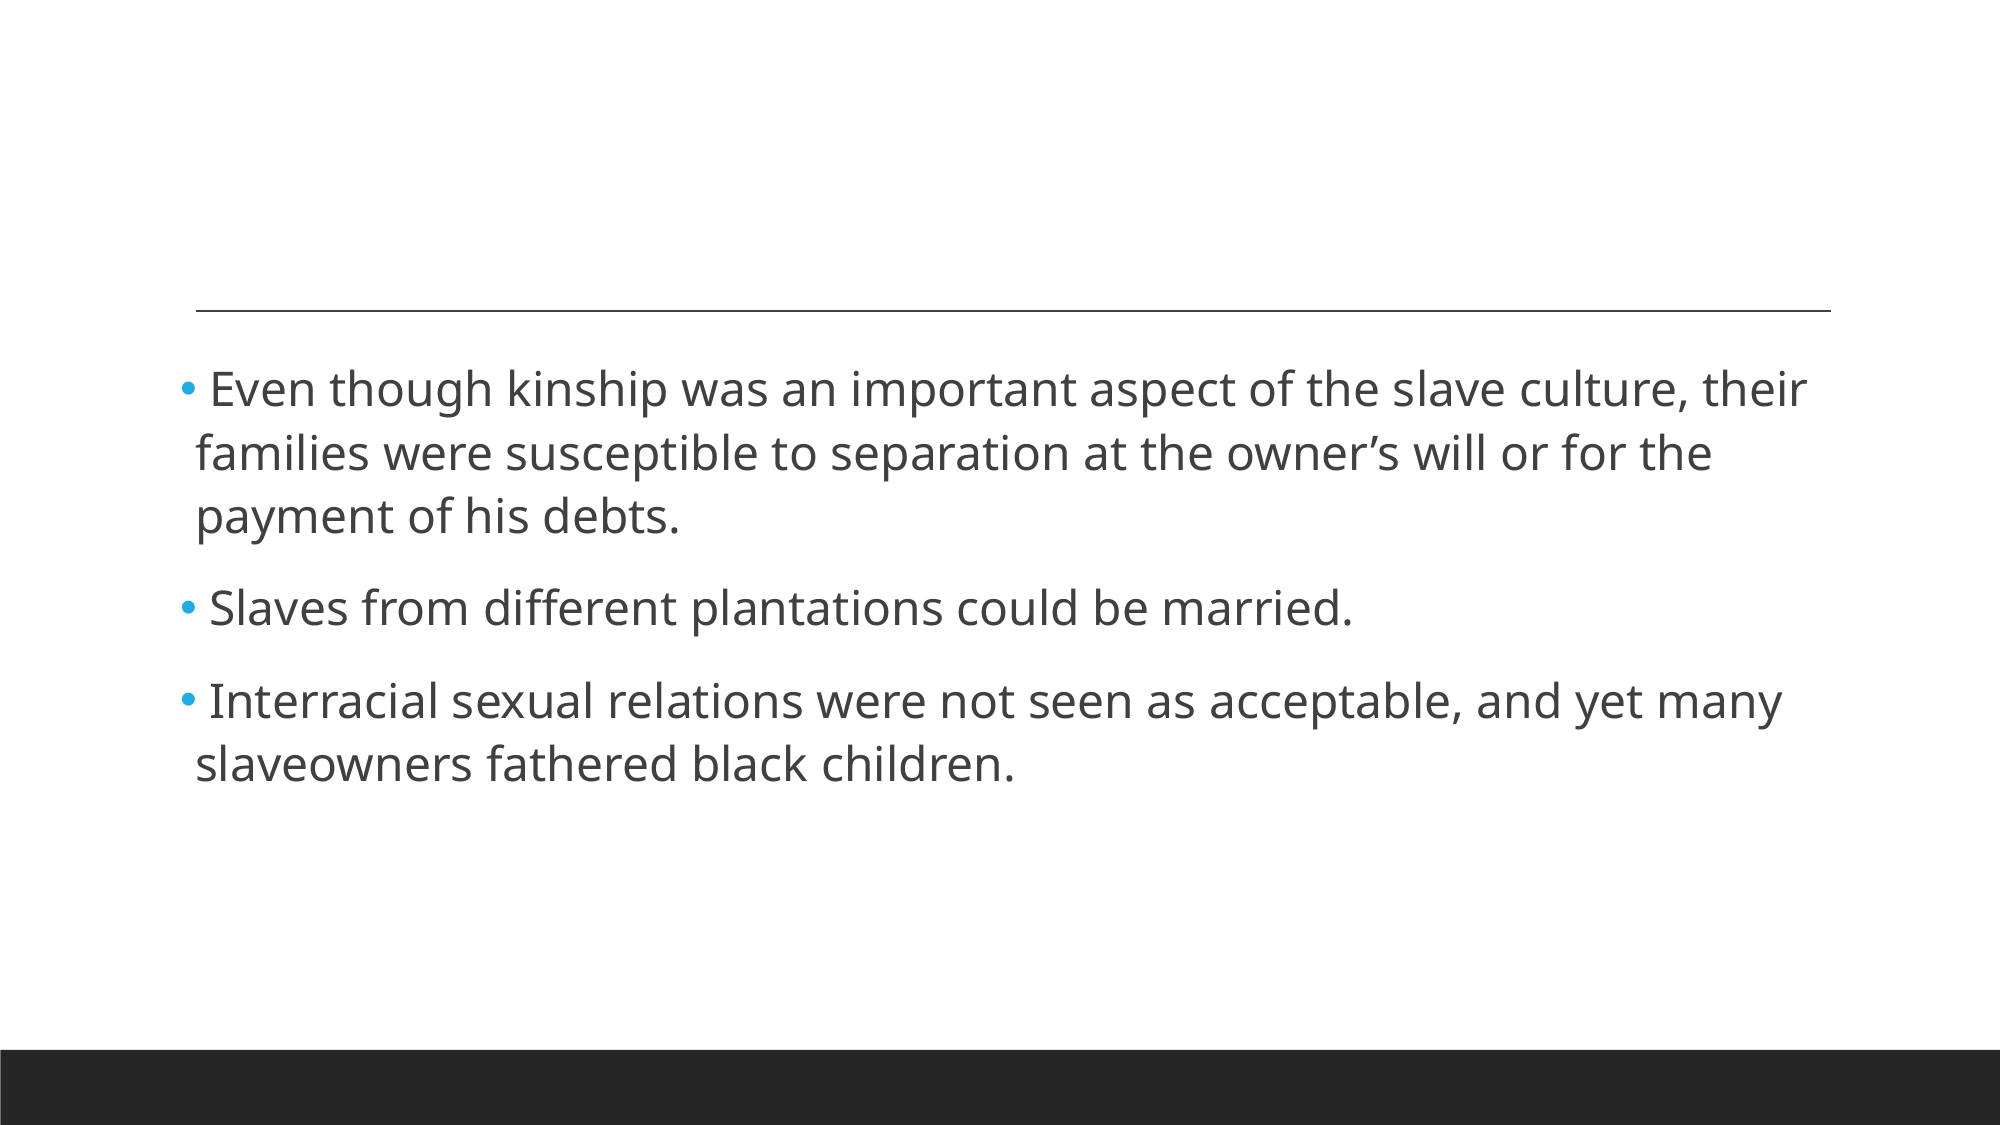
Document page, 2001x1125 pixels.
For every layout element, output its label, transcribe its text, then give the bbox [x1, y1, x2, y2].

list Even though kinship was an important aspect of the slave culture, their families were susceptible to separation at the owner’s will or for the payment of his debts. Slaves from different plantations could be married. Interracial sexual relations were not seen as acceptable, and yet many slaveowners fathered black children. [180, 345, 1830, 963]
